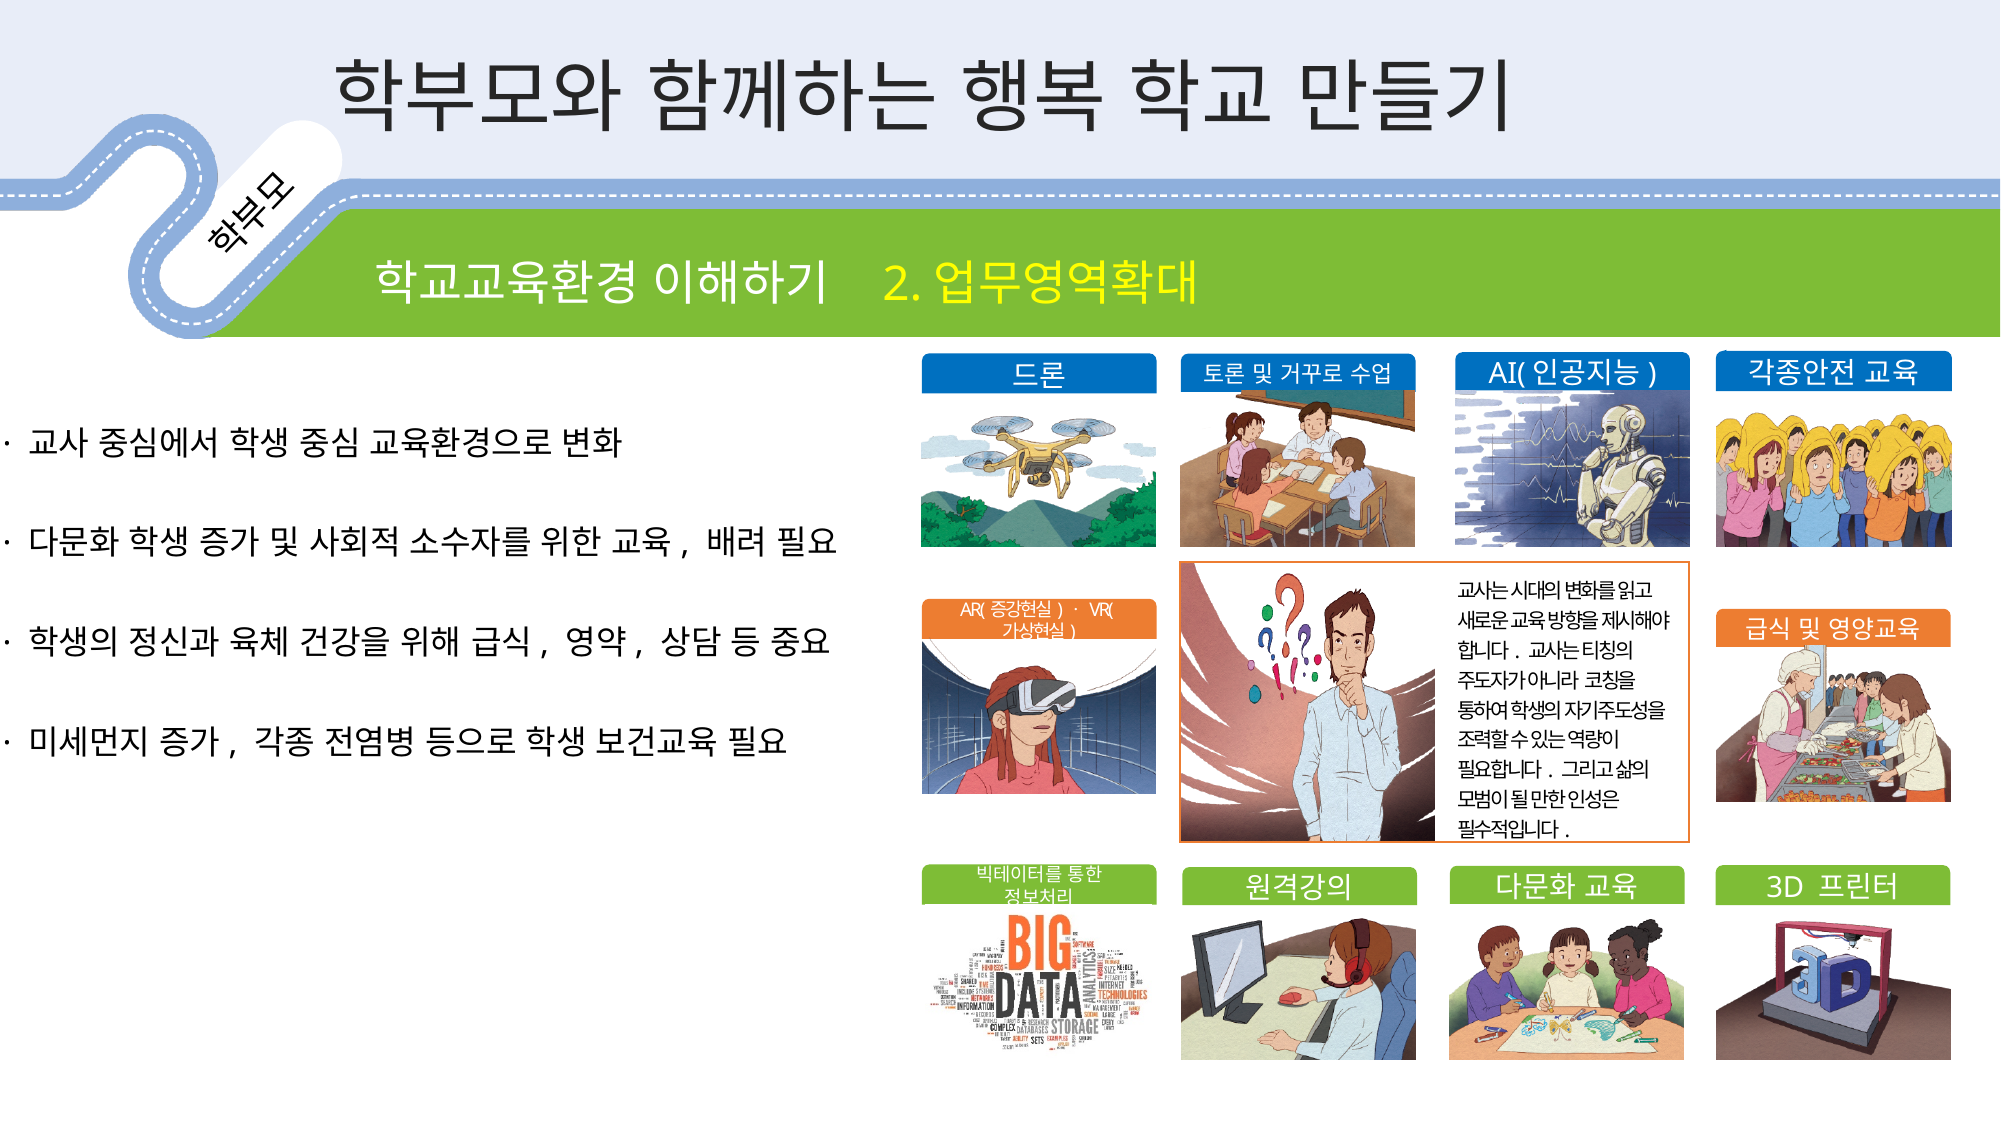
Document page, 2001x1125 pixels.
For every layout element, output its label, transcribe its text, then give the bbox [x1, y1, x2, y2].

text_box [922, 599, 1156, 794]
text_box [1181, 879, 1416, 1060]
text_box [922, 865, 1156, 1060]
picture [0, 108, 2001, 344]
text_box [1180, 354, 1415, 547]
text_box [1449, 879, 1684, 1060]
text_box · 교사 중심에서 학생 중심 교육환경으로 변화 · 다문화 학생 증가 및 사회적 소수자를 위한 교육, 배려 필요 · 학생의 정신과 육체 건강을 위해 급식, 영약, 상담 등 중요 · 미세먼지 증가, 각종 전염병 등으로 학생 보건교육 필요 [0, 354, 853, 769]
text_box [1716, 609, 1951, 802]
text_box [921, 354, 1156, 547]
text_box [1455, 353, 1690, 547]
text_box 학교교육환경 이해하기 2.업무영역확대 [359, 216, 1832, 318]
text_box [1716, 866, 1951, 1060]
text_box 학부모와 함께하는 행복 학교 만들기 [317, 39, 1531, 149]
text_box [1716, 351, 1952, 547]
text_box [1180, 562, 1689, 879]
